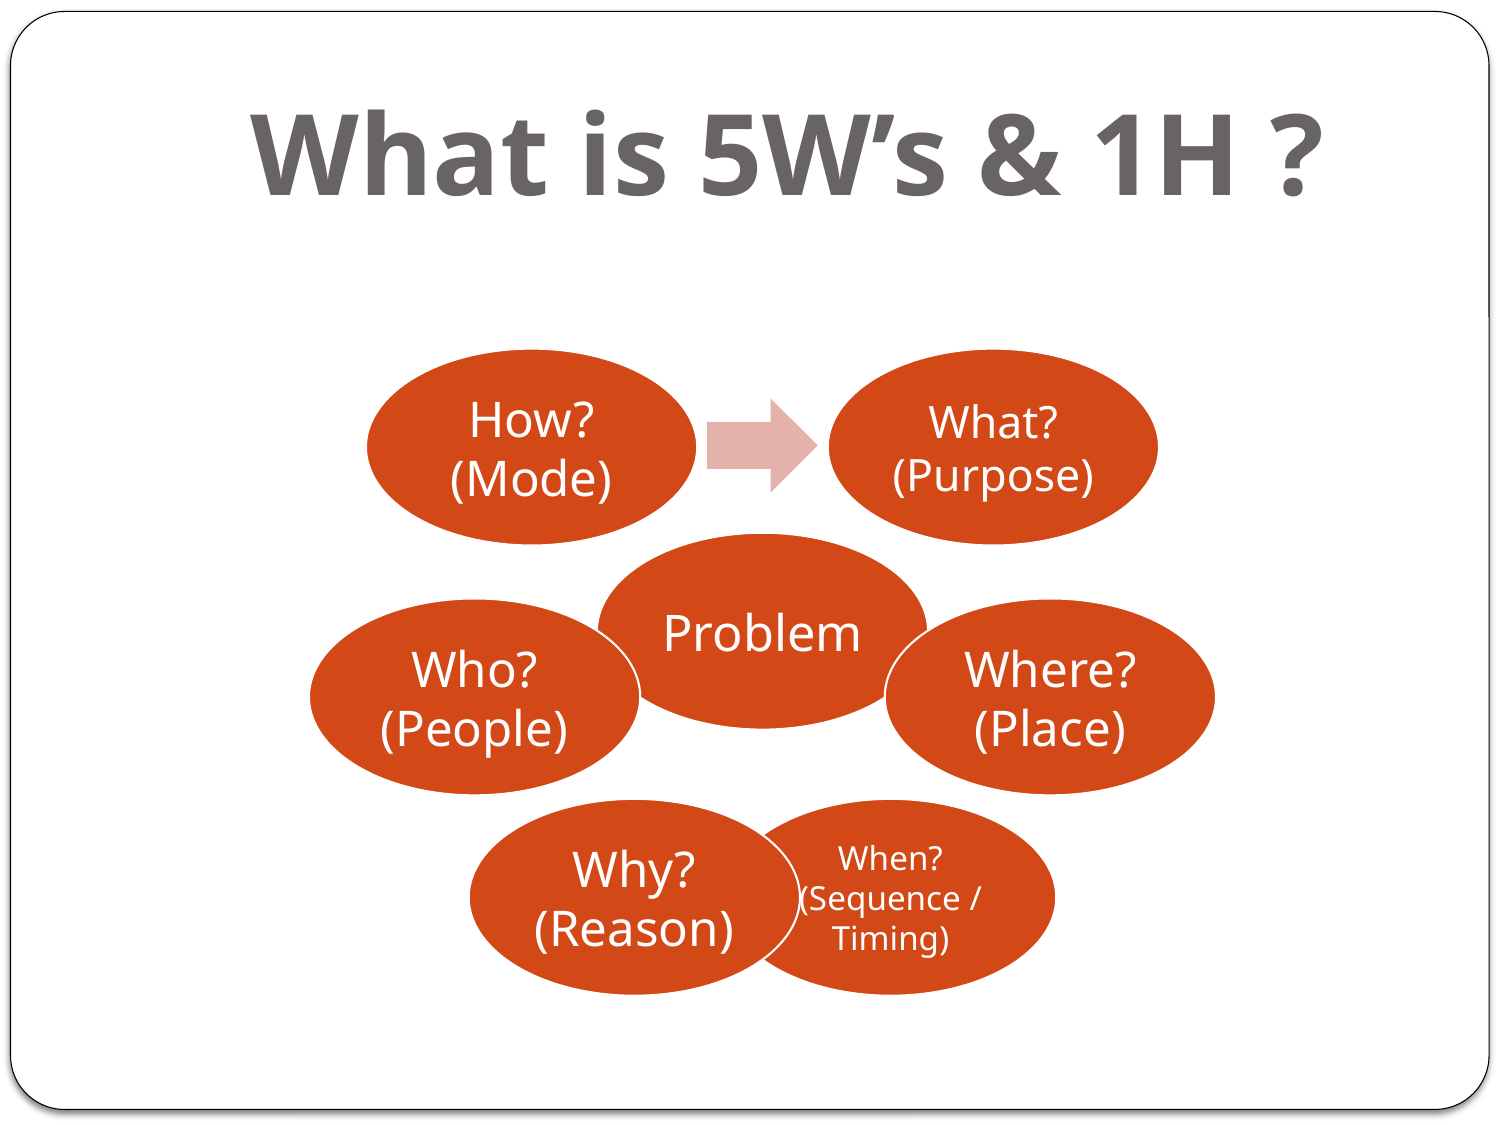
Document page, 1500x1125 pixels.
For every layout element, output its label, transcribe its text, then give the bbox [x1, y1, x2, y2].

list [99, 237, 1426, 1026]
title What is 5W’s & 1H ? [150, 45, 1425, 233]
